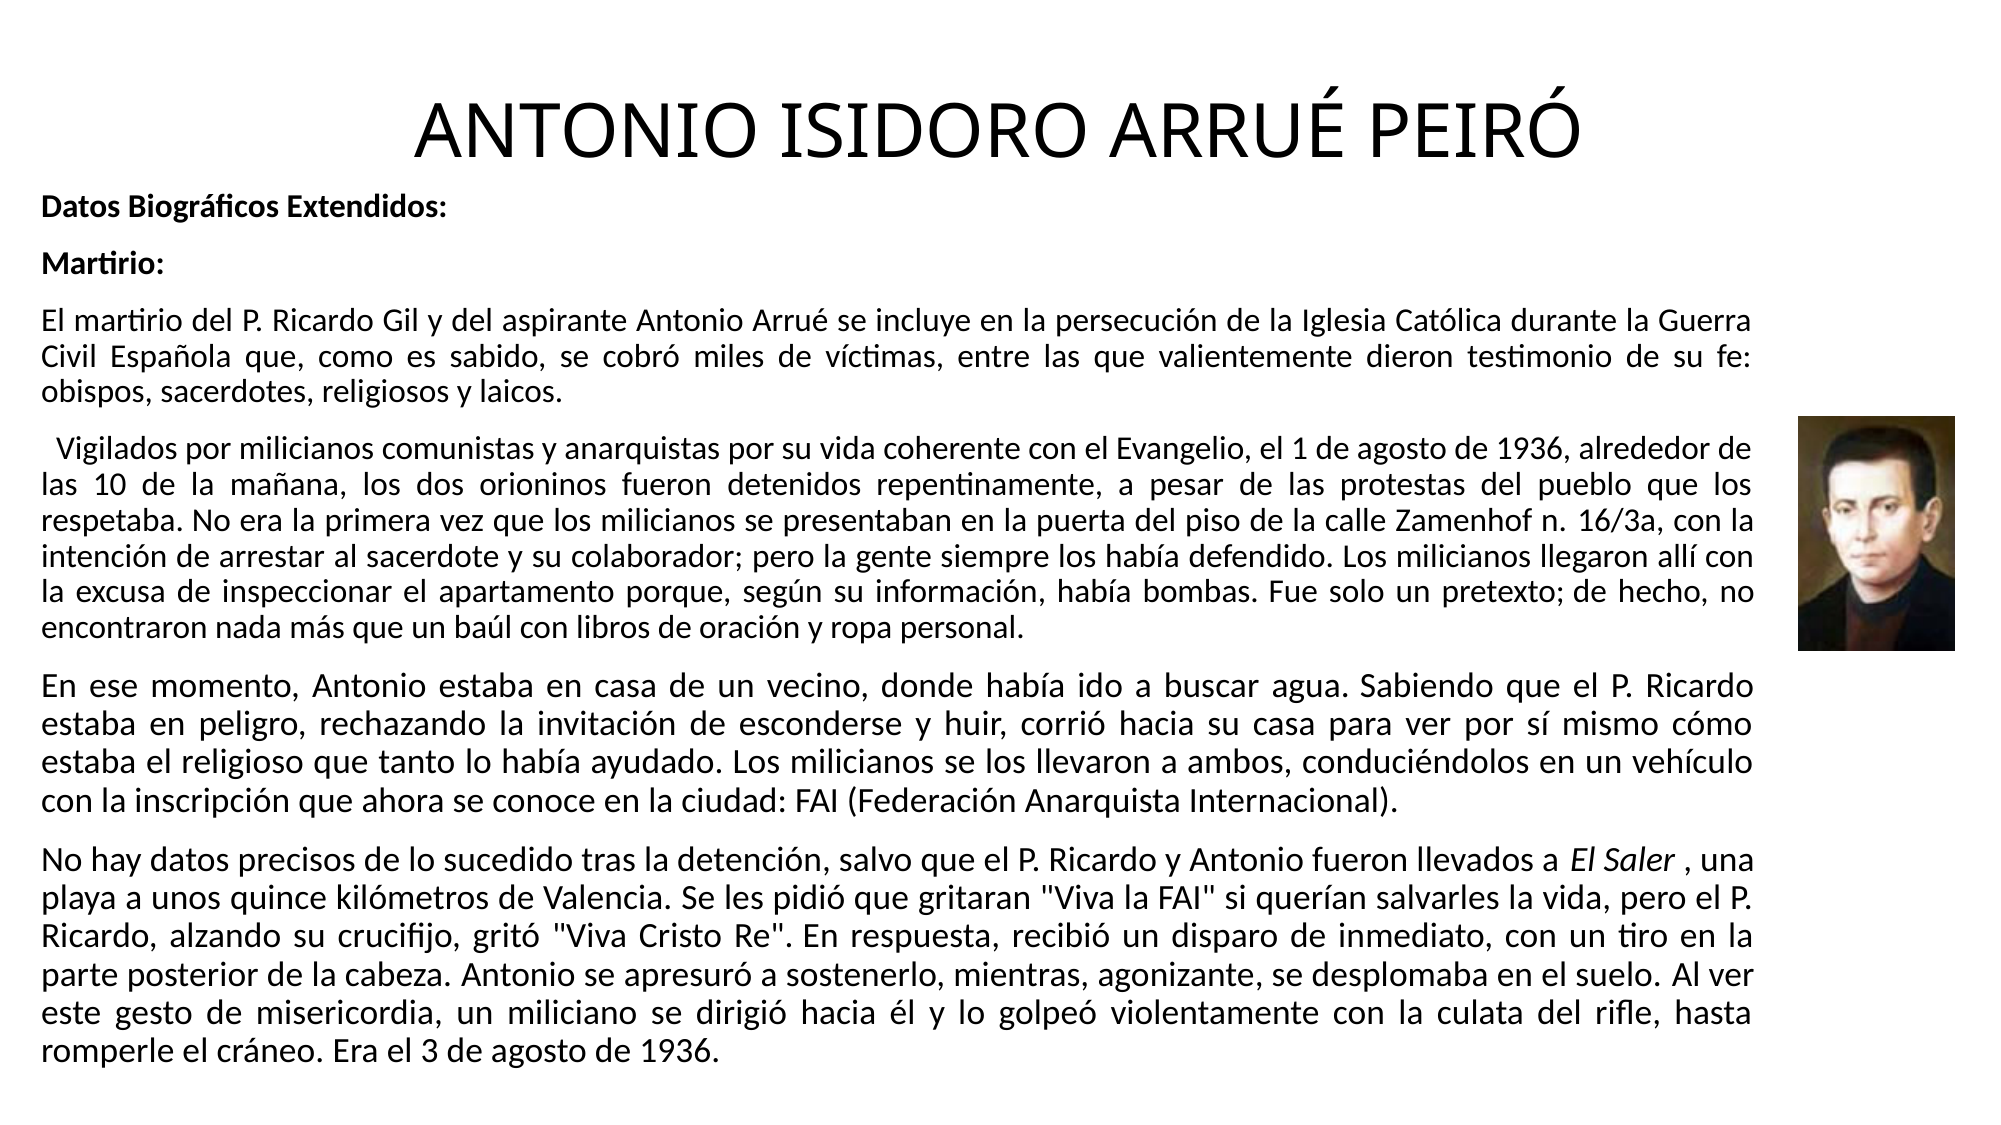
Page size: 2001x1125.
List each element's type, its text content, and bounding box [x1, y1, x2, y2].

title ANTONIO ISIDORO ARRUÉ PEIRÓ [249, 71, 1750, 181]
subtitle Datos Biográficos Extendidos: Martirio: El martirio del P. Ricardo Gil y del aspirante Antonio Arrué se incluye en la persecución de la Iglesia Católica durante la Guerra Civil Española que, como es sabido, se cobró miles de víctimas, entre las que valientemente dieron testimonio de su fe: obispos, sacerdotes, religiosos y laicos. Vigilados por milicianos comunistas y anarquistas por su vida coherente con el Evangelio, el 1 de agosto de 1936, alrededor de las 10 de la mañana, los dos orioninos fueron detenidos repentinamente, a pesar de las protestas del pueblo que los respetaba. No era la primera vez que los milicianos se presentaban en la puerta del piso de la calle Zamenhof n. 16/3a, con la intención de arrestar al sacerdote y su colaborador; pero la gente siempre los había defendido. Los milicianos llegaron allí con la excusa de inspeccionar el apartamento porque, según su información, había bombas. Fue solo un pretexto; de hecho, no encontraron nada más que un baúl con libros de oración y ropa personal. En ese momento, Antonio estaba en casa de un vecino, donde había ido a buscar agua. Sabiendo que el P. Ricardo estaba en peligro, rechazando la invitación de esconderse y huir, corrió hacia su casa para ver por sí mismo cómo estaba el religioso que tanto lo había ayudado. Los milicianos se los llevaron a ambos, conduciéndolos en un vehículo con la inscripción que ahora se conoce en la ciudad: FAI (Federación Anarquista Internacional). No hay datos precisos de lo sucedido tras la detención, salvo que el P. Ricardo y Antonio fueron llevados a El Saler , una playa a unos quince kilómetros de Valencia. Se les pidió que gritaran "Viva la FAI" si querían salvarles la vida, pero el P. Ricardo, alzando su crucifijo, gritó "Viva Cristo Re". En respuesta, recibió un disparo de inmediato, con un tiro en la parte posterior de la cabeza. Antonio se apresuró a sostenerlo, mientras, agonizante, se desplomaba en el suelo. Al ver este gesto de misericordia, un miliciano se dirigió hacia él y lo golpeó violentamente con la culata del rifle, hasta romperle el cráneo. Era el 3 de agosto de 1936. [25, 181, 1770, 1110]
picture [1798, 416, 1955, 651]
